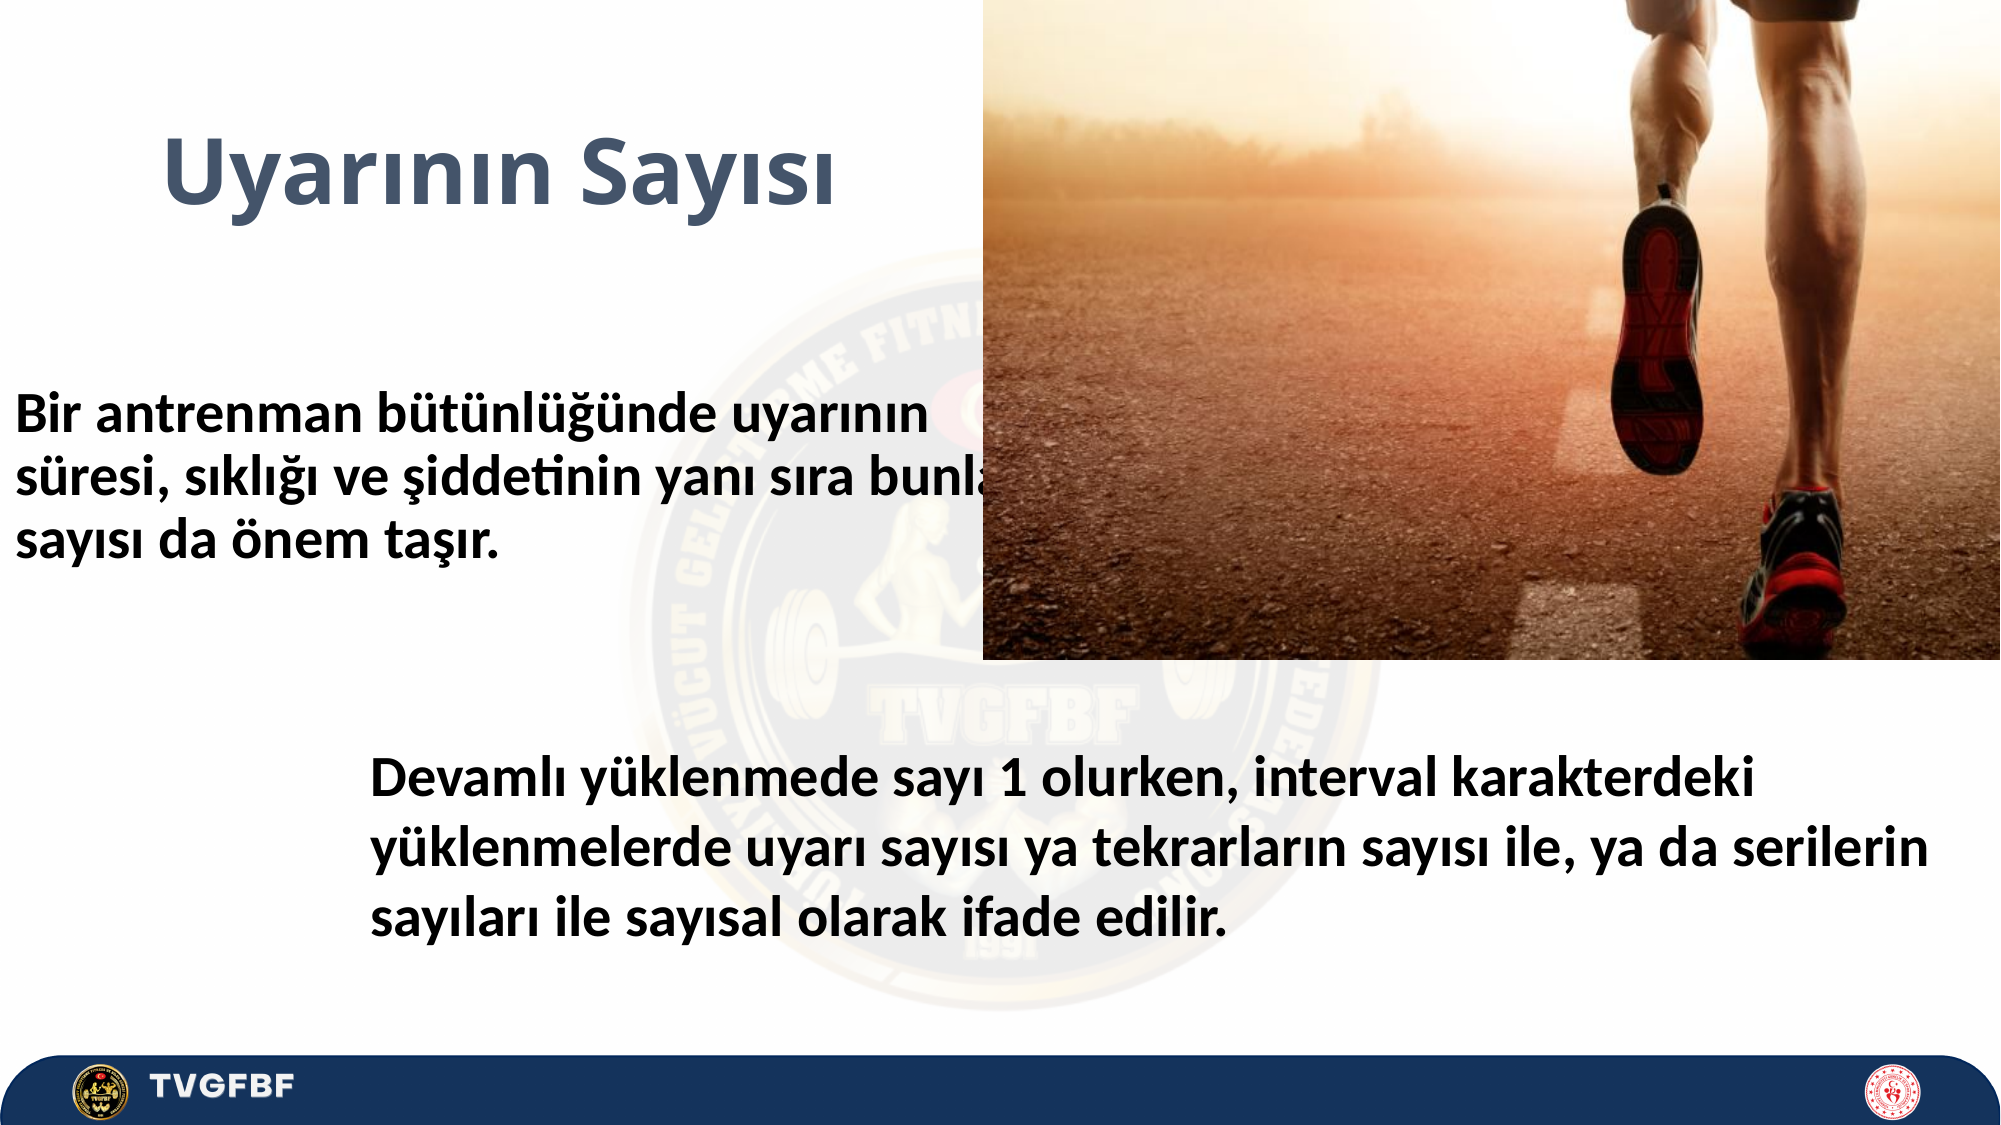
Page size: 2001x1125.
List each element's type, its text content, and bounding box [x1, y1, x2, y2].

list Bir antrenman bütünlüğünde uyarının süresi, sıklığı ve şiddetinin yanı sıra bunların sayısı da önem taşır. [0, 374, 1091, 679]
picture [0, 0, 2001, 1125]
text_box Devamlı yüklenmede sayı 1 olurken, interval karakterdeki yüklenmelerde uyarı sayısı ya tekrarların sayısı ile, ya da serilerin sayıları ile sayısal olarak ifade edilir. [355, 730, 1962, 1001]
title Uyarının Sayısı [0, 65, 983, 284]
